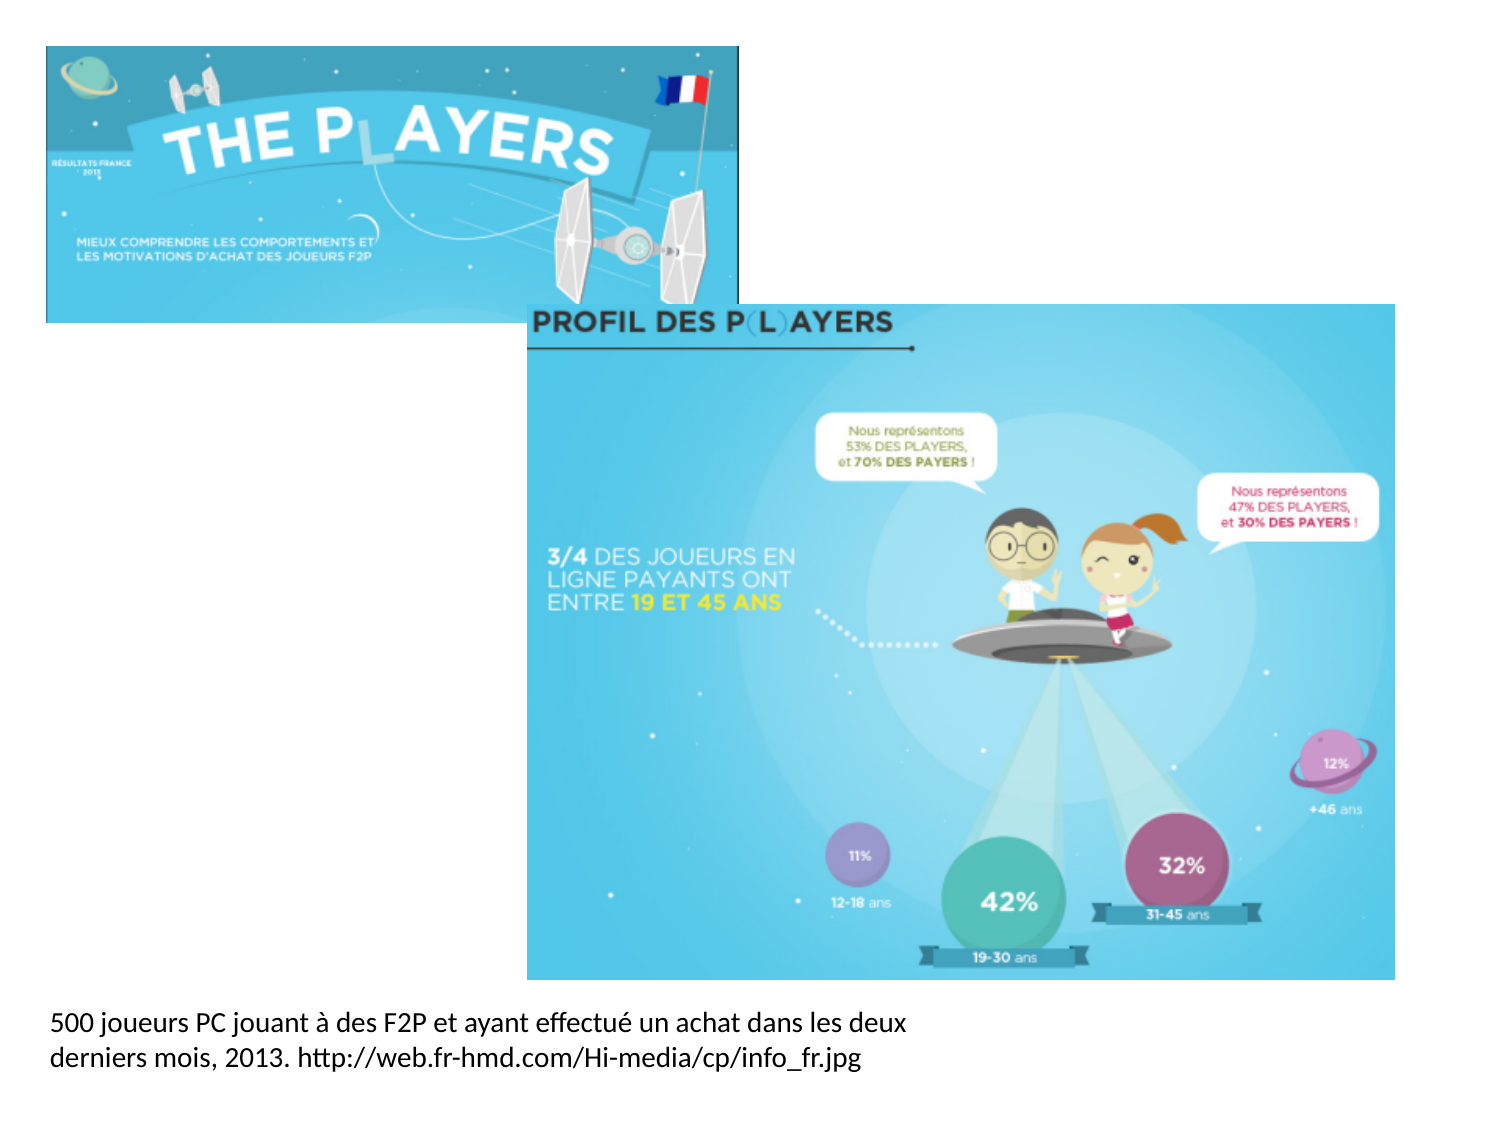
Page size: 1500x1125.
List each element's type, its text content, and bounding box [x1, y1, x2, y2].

text_box 500 joueurs PC jouant à des F2P et ayant effectué un achat dans les deux derniers mois, 2013. http://web.fr-hmd.com/Hi-media/cp/info_fr.jpg [35, 996, 991, 1081]
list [527, 304, 1395, 980]
picture [46, 46, 739, 324]
